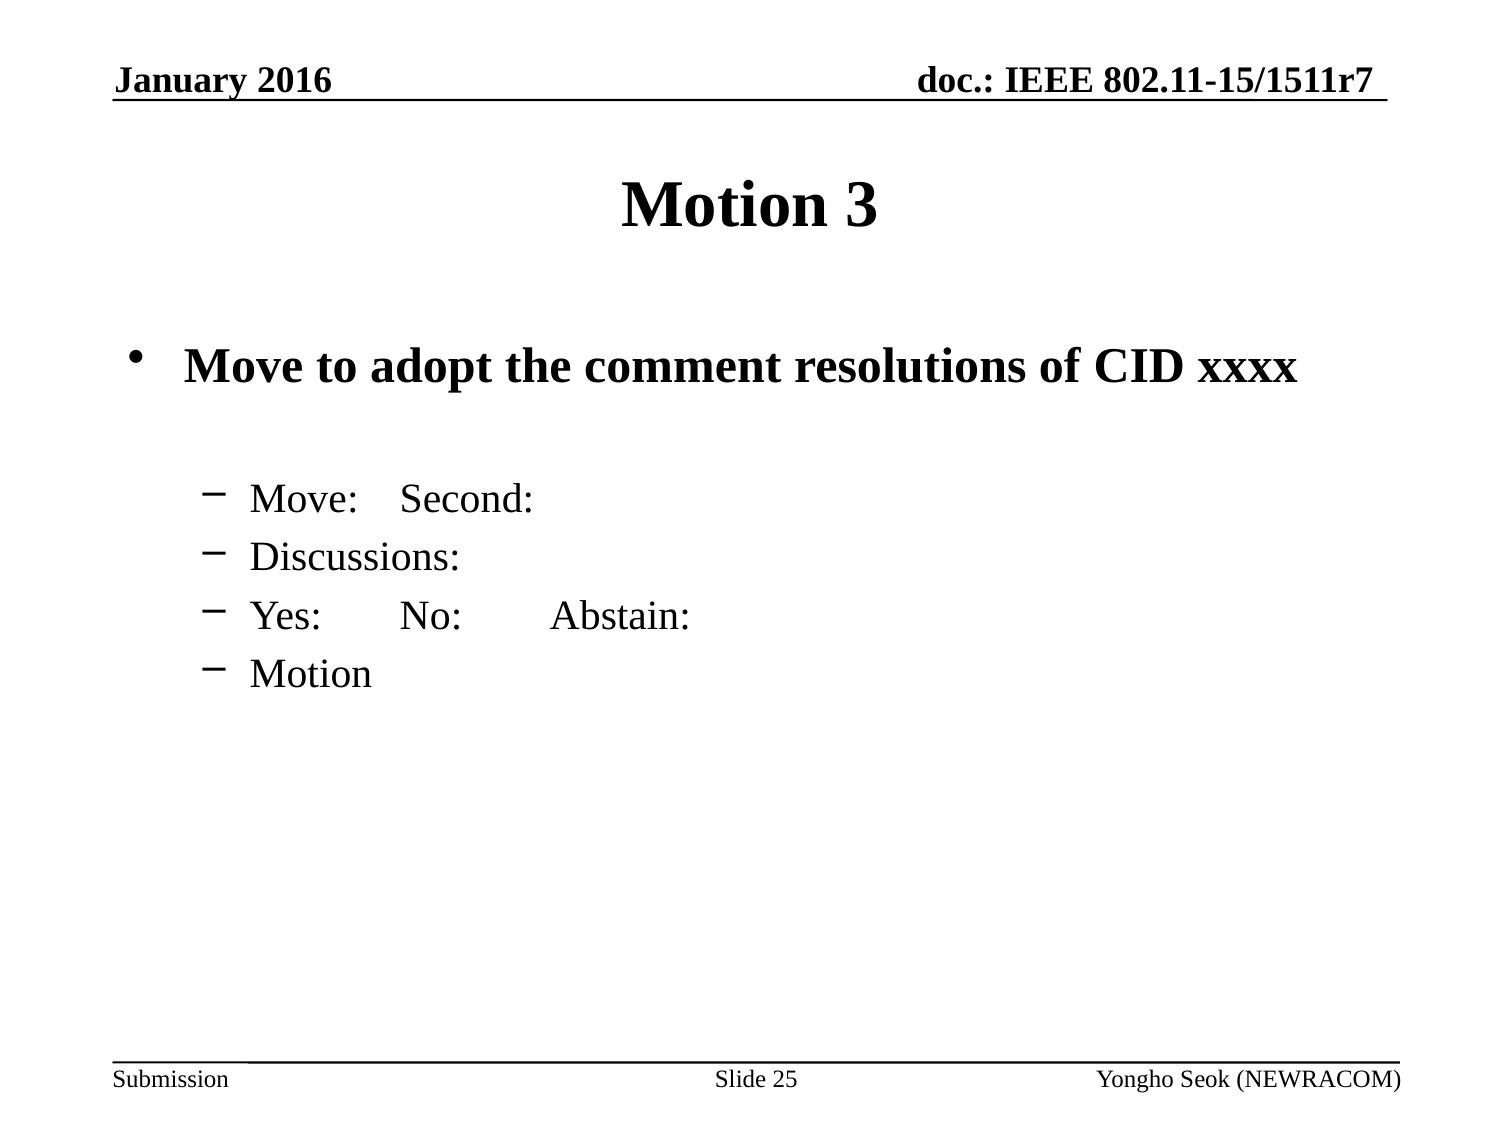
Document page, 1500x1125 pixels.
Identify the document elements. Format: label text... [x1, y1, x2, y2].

footer Yongho Seok (NEWRACOM) [1088, 1061, 1402, 1093]
list Move to adopt the comment resolutions of CID xxxx Move: Second: Discussions: Yes: No: Abstain: Motion [112, 324, 1388, 1001]
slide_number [114, 54, 335, 101]
slide_number Slide 25 [712, 1061, 800, 1093]
title Motion 3 [112, 112, 1388, 288]
